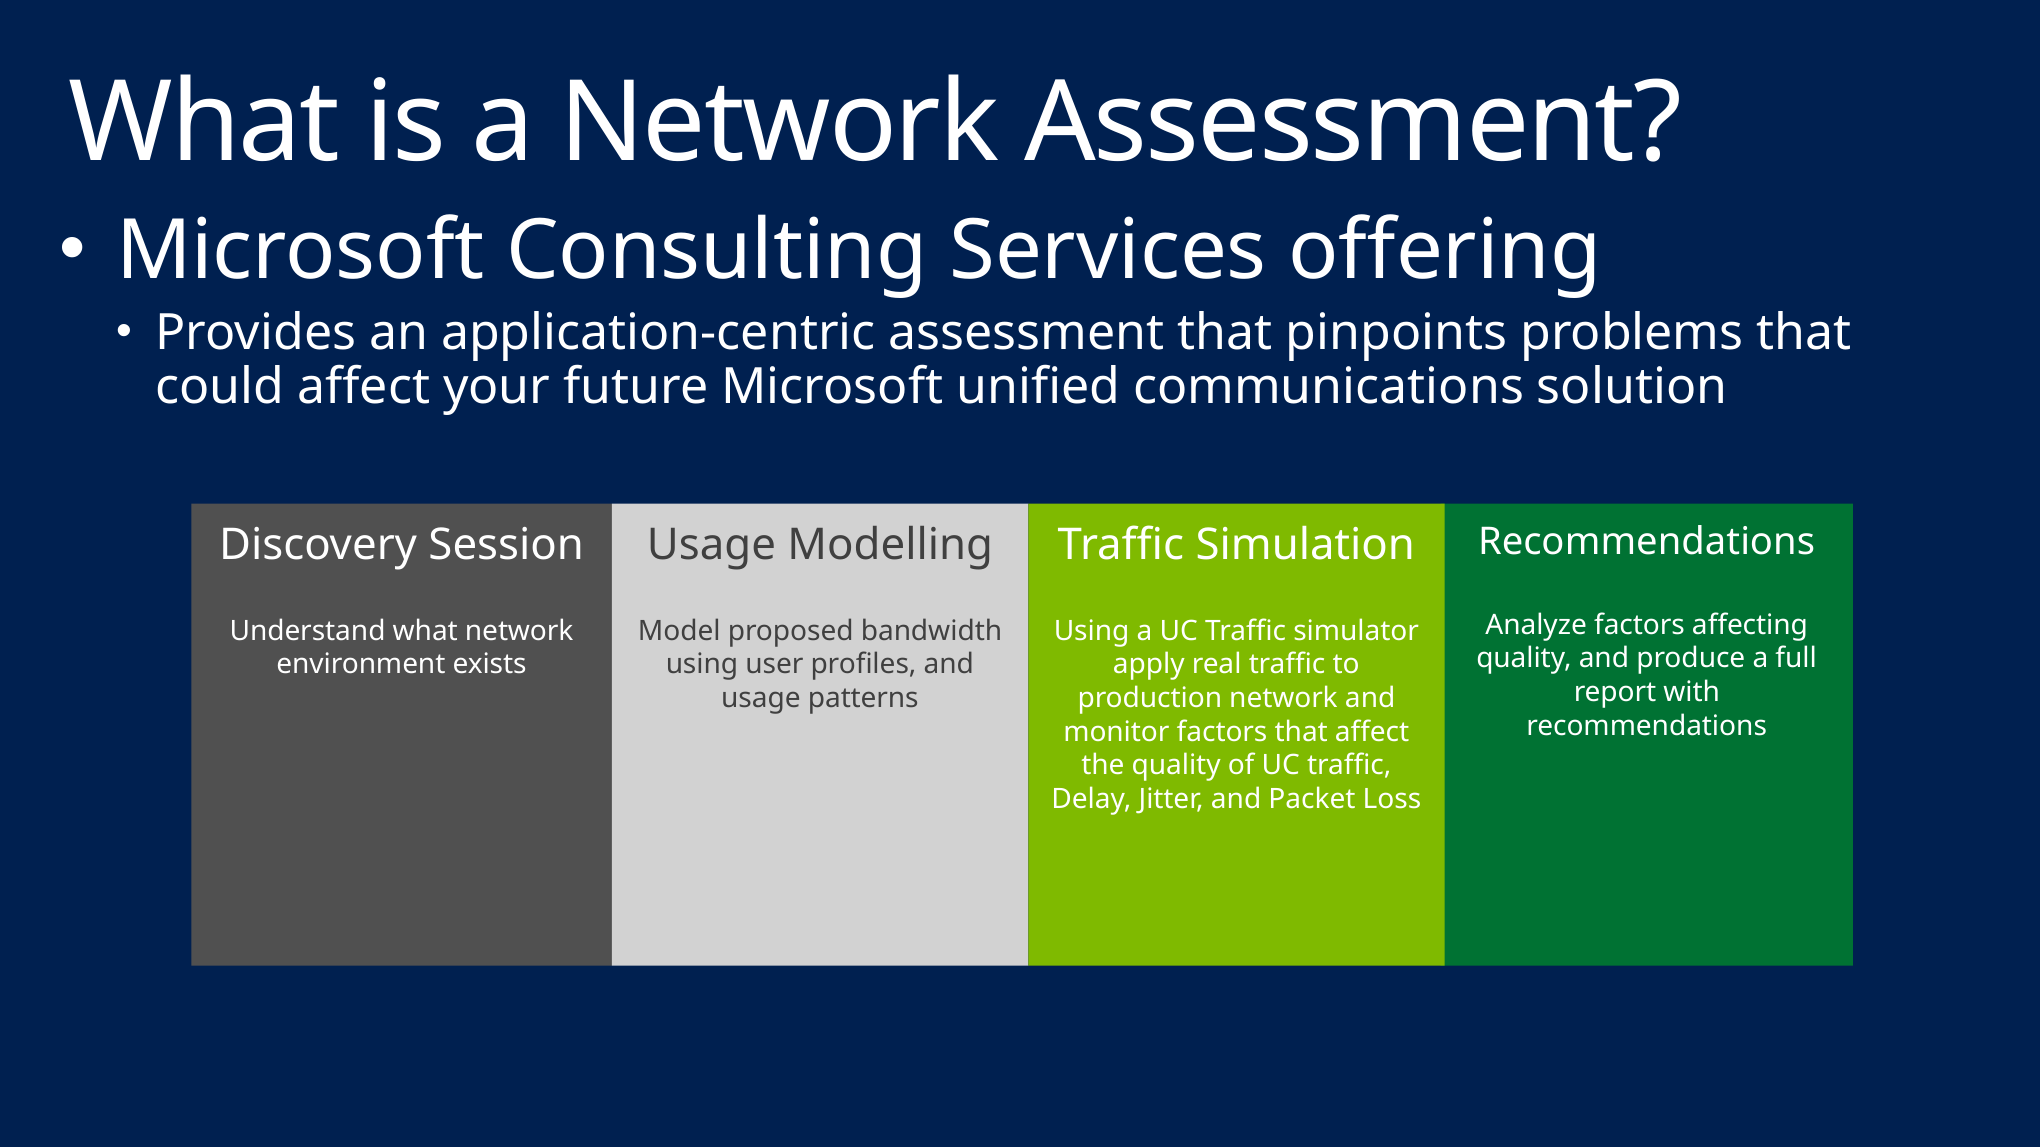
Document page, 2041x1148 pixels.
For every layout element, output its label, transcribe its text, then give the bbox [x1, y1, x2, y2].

title What is a Network Assessment? [45, 48, 1996, 200]
text_box Traffic Simulation Using a UC Traffic simulator apply real traffic to production network and monitor factors that affect the quality of UC traffic, Delay, Jitter, and Packet Loss [1028, 503, 1445, 966]
text_box Recommendations Analyze factors affecting quality, and produce a full report with recommendations [1445, 503, 1854, 966]
text_box Discovery Session Understand what network environment exists [191, 503, 611, 966]
text_box Usage Modelling Model proposed bandwidth using user profiles, and usage patterns [611, 503, 1028, 966]
text_box Microsoft Consulting Services offering Provides an application-centric assessment that pinpoints problems that could affect your future Microsoft unified communications solution [45, 198, 1995, 613]
